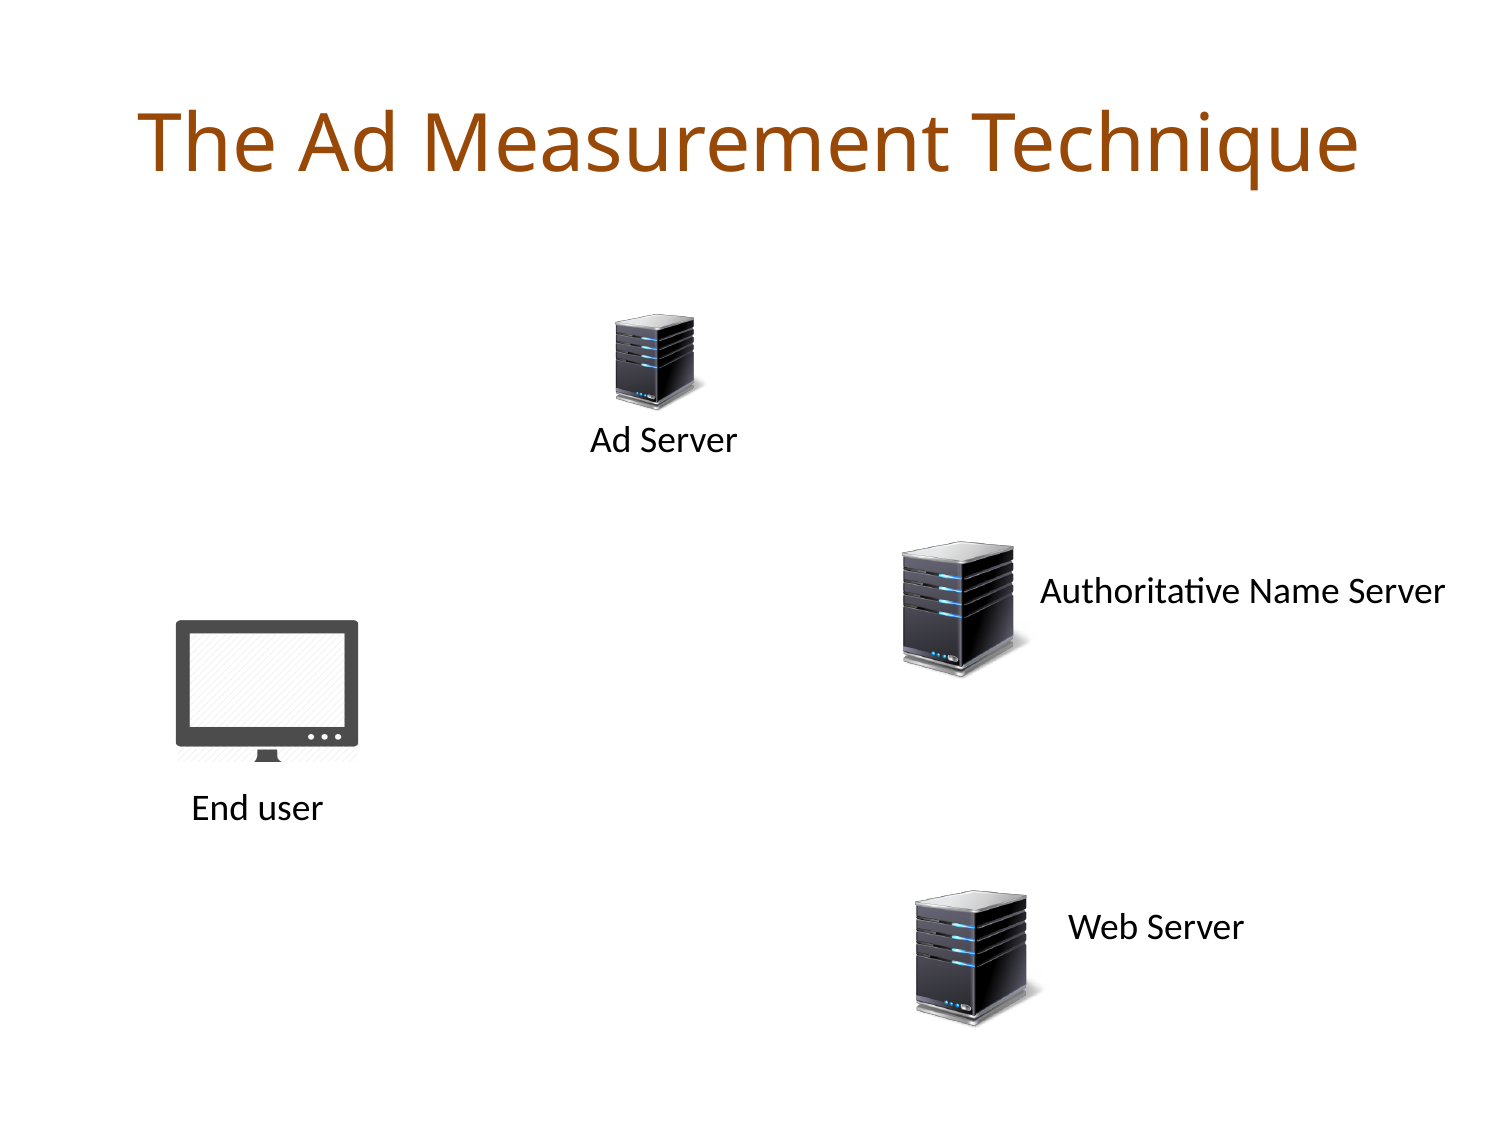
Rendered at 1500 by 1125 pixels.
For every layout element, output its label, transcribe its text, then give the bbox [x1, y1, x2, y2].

picture [889, 529, 1040, 680]
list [175, 618, 359, 762]
picture [606, 306, 712, 413]
text_box Authoritative Name Server [1044, 558, 1462, 619]
text_box End user [176, 775, 339, 836]
text_box Ad Server [575, 407, 753, 468]
text_box Web Server [1057, 894, 1260, 955]
title The Ad Measurement Technique [75, 45, 1425, 233]
picture [902, 878, 1052, 1029]
